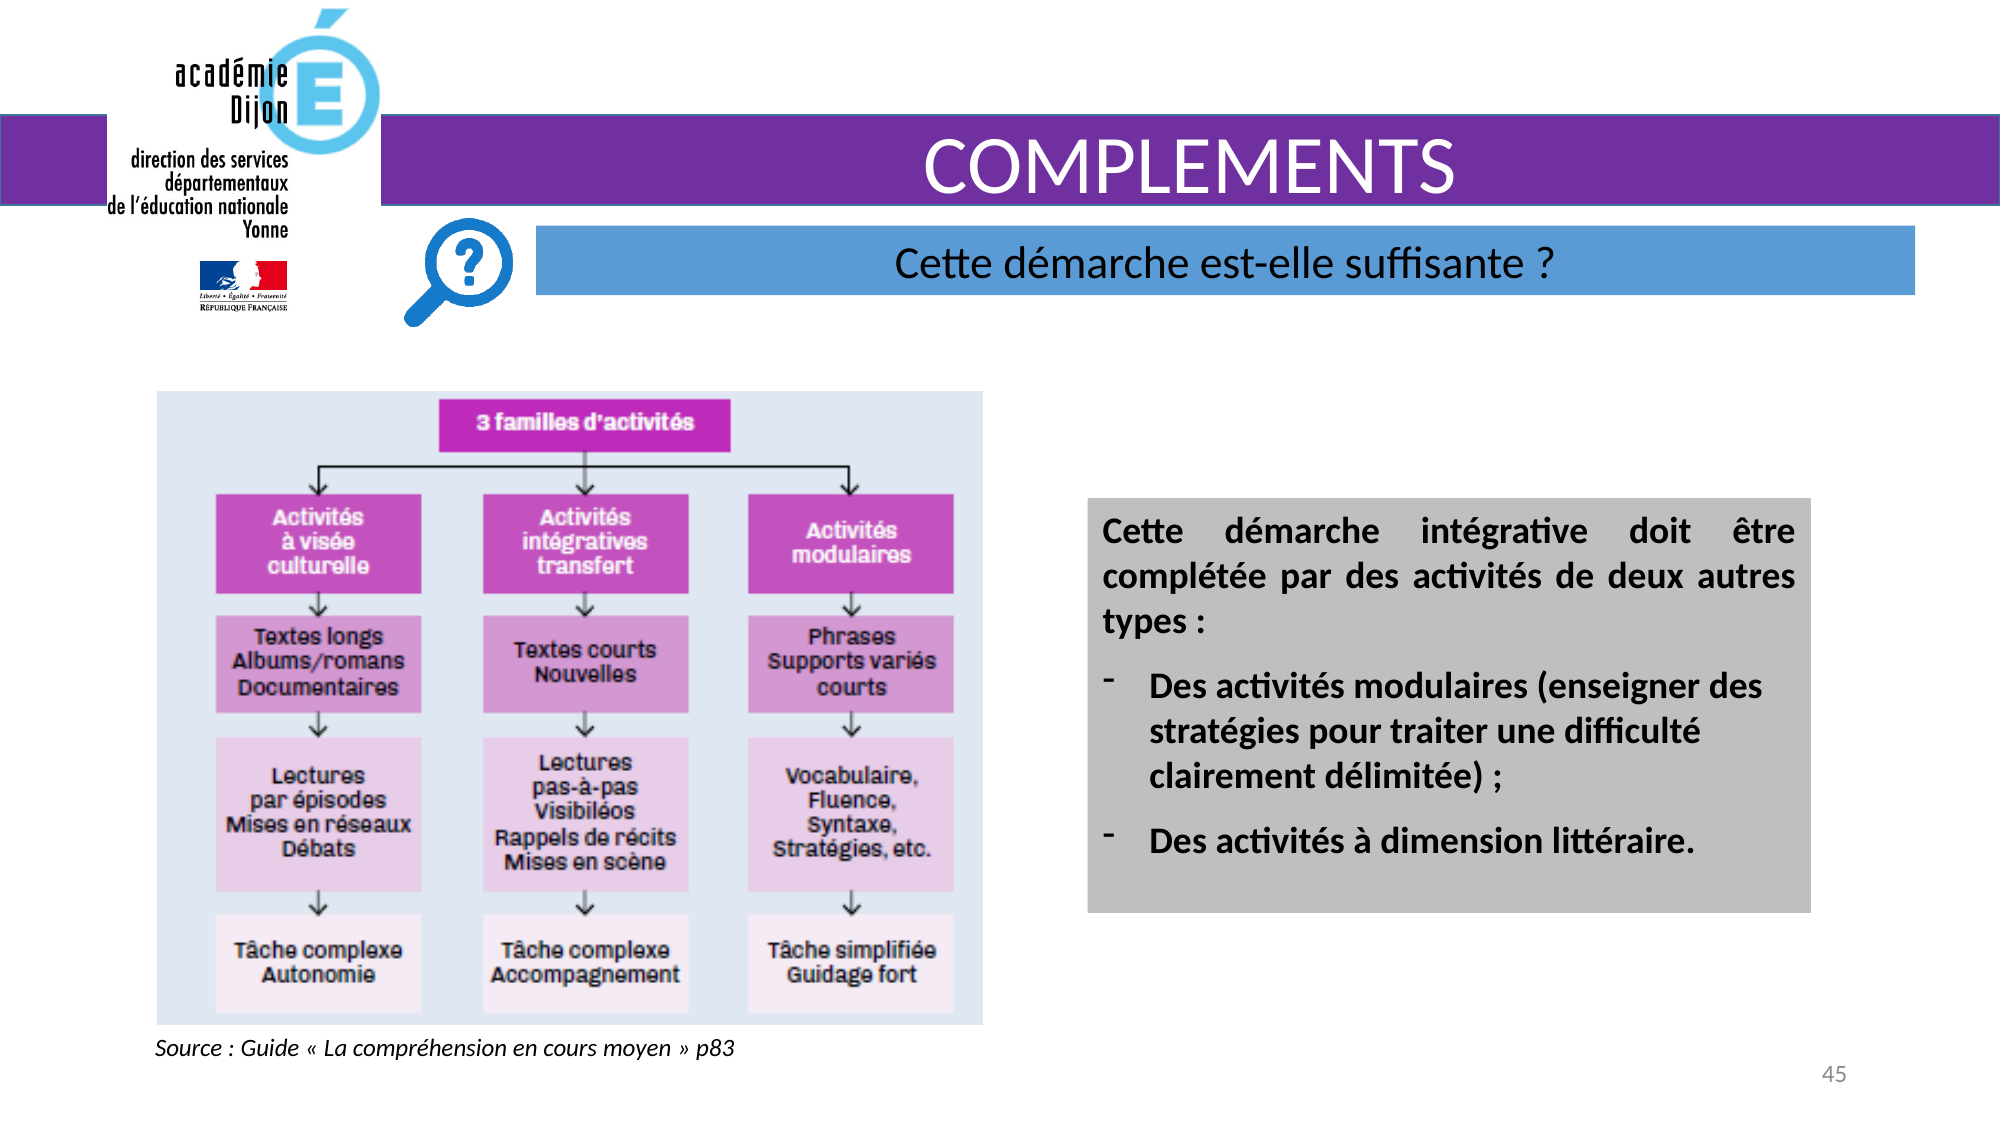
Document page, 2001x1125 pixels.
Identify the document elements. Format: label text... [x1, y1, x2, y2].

slide_number 45 [1412, 1042, 1863, 1103]
picture [404, 218, 513, 327]
text_box Cette démarche intégrative doit être complétée par des activités de deux autres types : Des activités modulaires (enseigner des stratégies pour traiter une difficulté clairement délimitée) ; Des activités à dimension littéraire. [1087, 498, 1811, 913]
text_box Source : Guide « La compréhension en cours moyen » p83 [140, 1024, 1046, 1070]
picture [156, 391, 983, 1025]
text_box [0, 7, 2000, 313]
